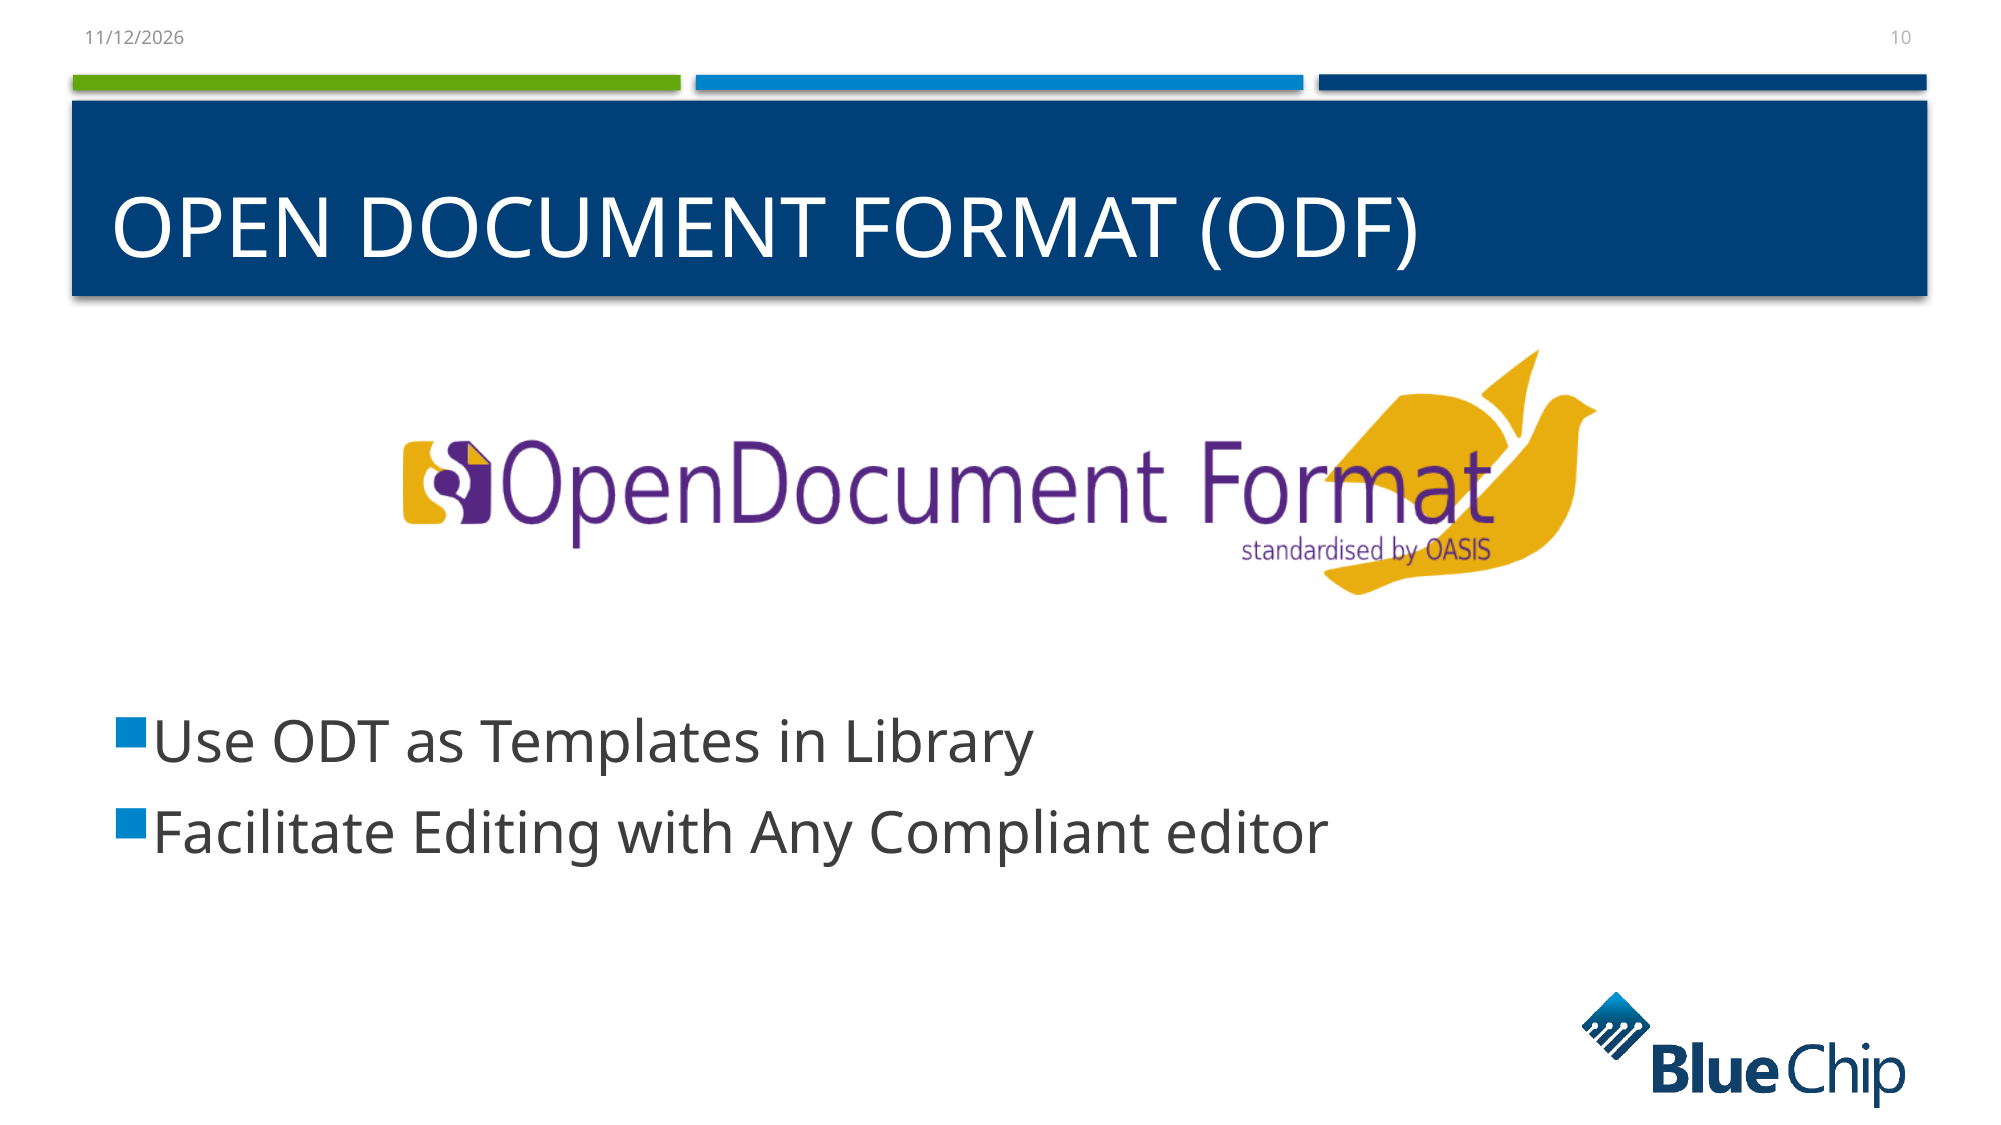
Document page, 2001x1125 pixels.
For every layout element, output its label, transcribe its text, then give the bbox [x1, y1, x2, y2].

slide_number 10 [1820, 8, 1927, 69]
list Use ODT as Templates in Library Facilitate Editing with Any Compliant editor [95, 696, 1905, 1101]
picture [402, 348, 1598, 596]
picture [1582, 1101, 1905, 1108]
title Open Document Format (ODF) [95, 115, 1905, 282]
